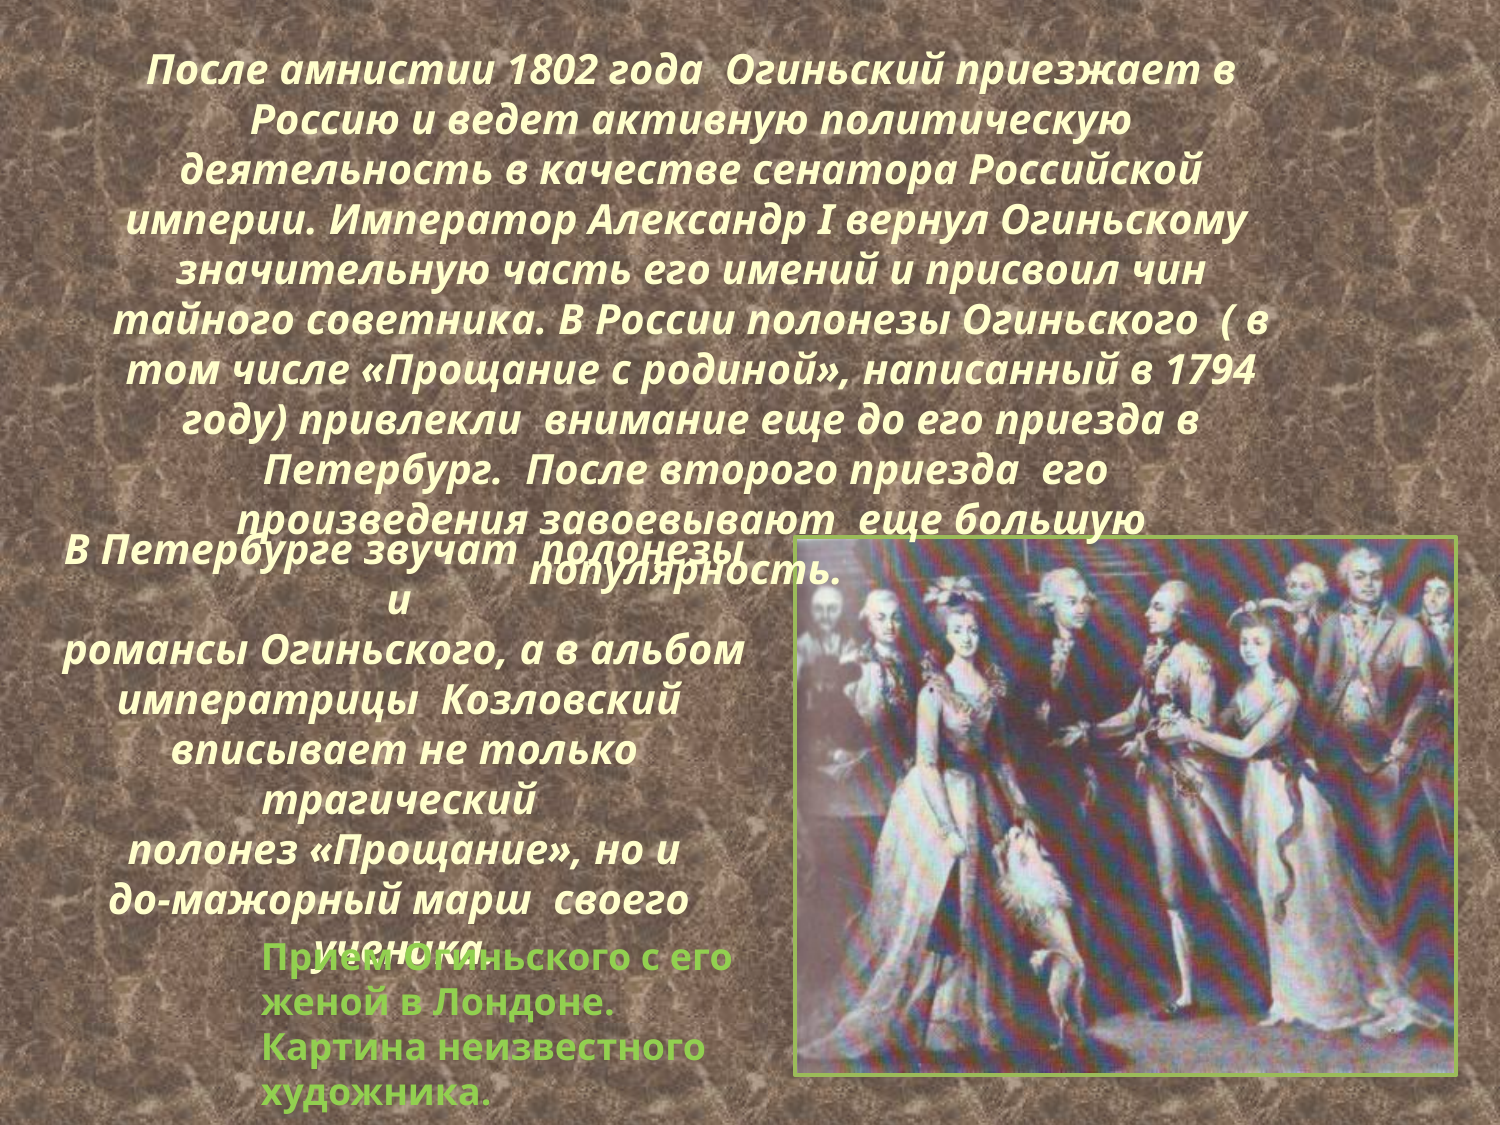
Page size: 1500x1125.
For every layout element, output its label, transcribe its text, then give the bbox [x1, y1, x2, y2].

text_box Прием Огиньского с его женой в Лондоне. Картина неизвестного художника. [246, 925, 750, 1121]
picture [796, 538, 1455, 1074]
text_box После амнистии 1802 года Огиньский приезжает в Россию и ведет активную политическую деятельность в качестве сенатора Российской империи. Император Александр I вернул Огиньскому значительную часть его имений и присвоил чин тайного советника. В России полонезы Огиньского ( в том числе «Прощание с родиной», написанный в 1794 году) привлекли внимание еще до его приезда в Петербург. После второго приезда его произведения завоевывают еще большую популярность. [81, 35, 1301, 651]
text_box В Петербурге звучат полонезы и романсы Огиньского, а в альбом императрицы Козловский вписывает не только трагический полонез «Прощание», но и до-мажорный марш своего ученика. [46, 515, 762, 1031]
